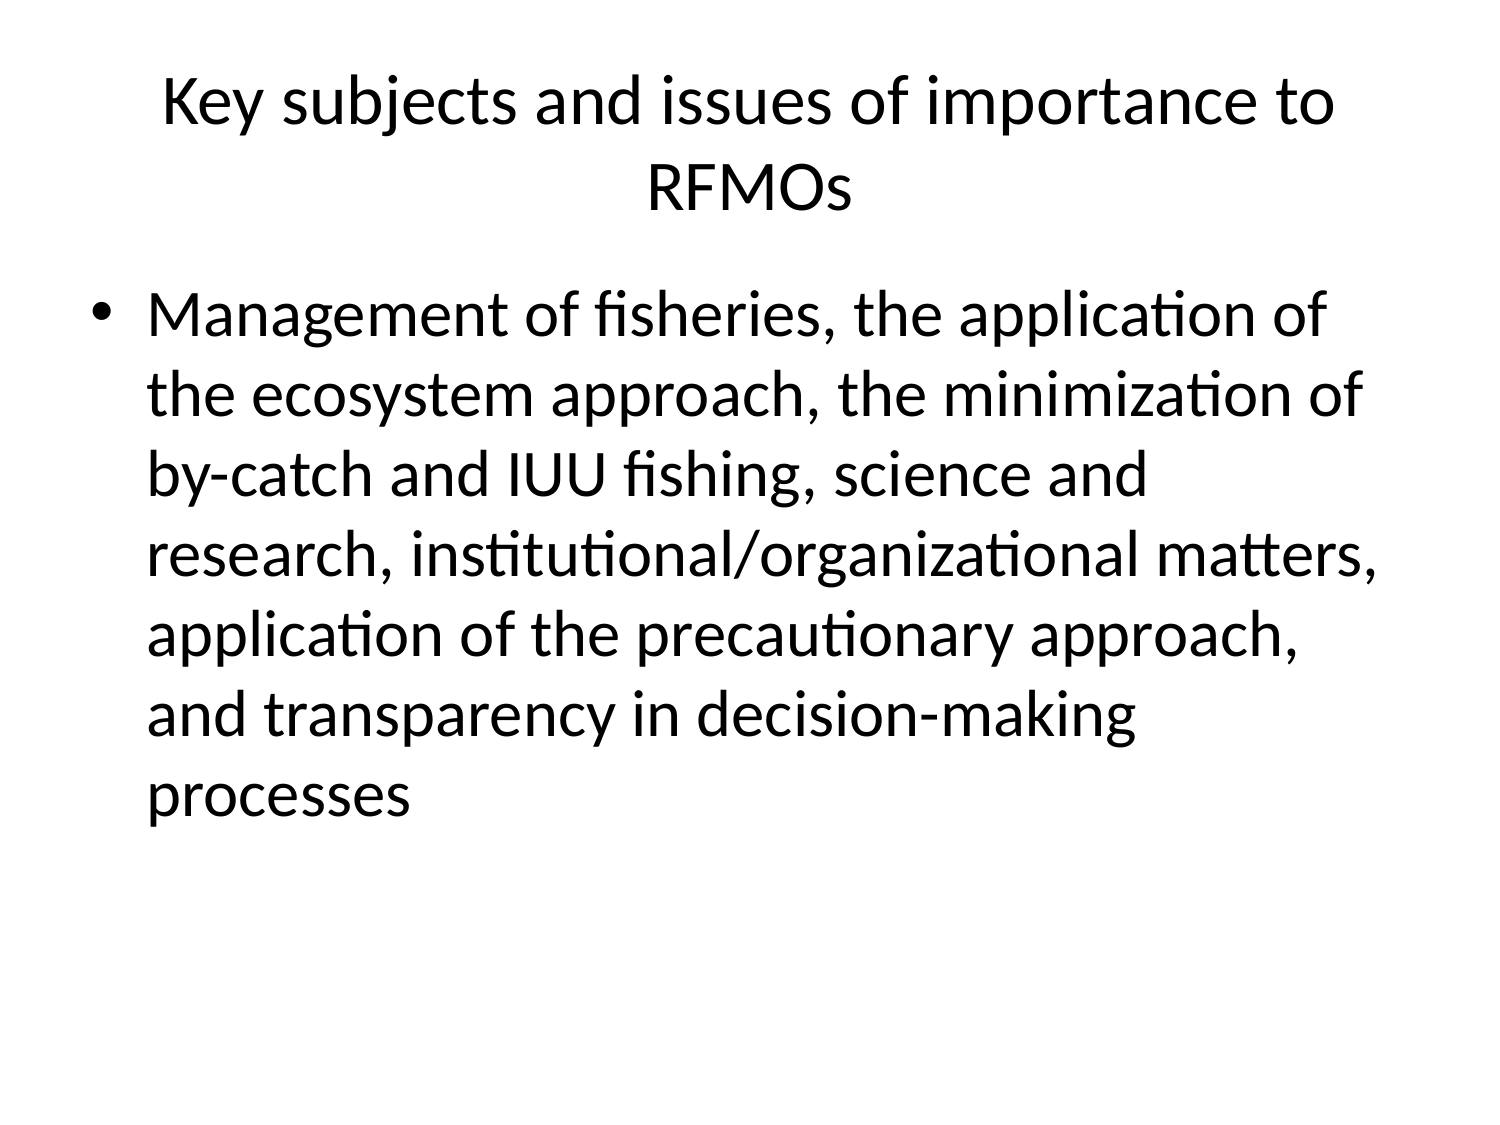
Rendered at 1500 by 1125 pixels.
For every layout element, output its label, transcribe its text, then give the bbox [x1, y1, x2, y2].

title Key subjects and issues of importance to RFMOs [75, 45, 1425, 233]
list Management of fisheries, the application of the ecosystem approach, the minimization of by-catch and IUU fishing, science and research, institutional/organizational matters, application of the precautionary approach, and transparency in decision-making processes [75, 262, 1425, 1005]
